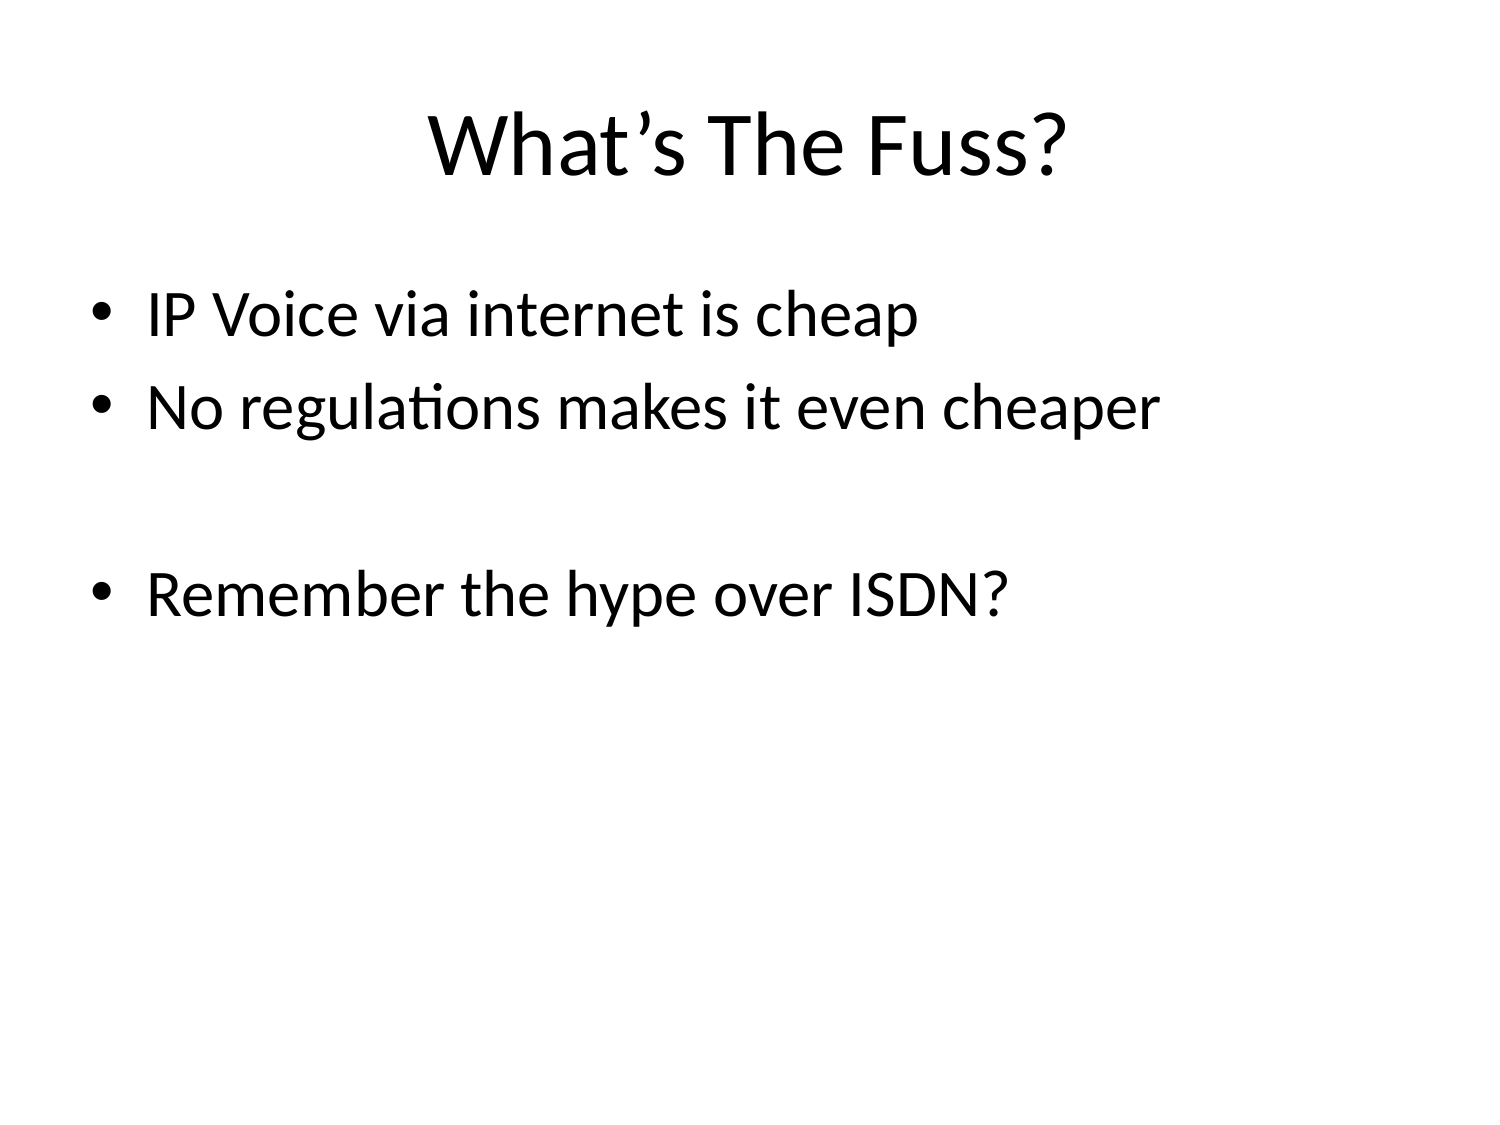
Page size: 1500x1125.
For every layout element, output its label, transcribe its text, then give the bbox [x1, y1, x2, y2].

list IP Voice via internet is cheap No regulations makes it even cheaper Remember the hype over ISDN? [75, 262, 1425, 1005]
title What’s The Fuss? [75, 45, 1425, 233]
